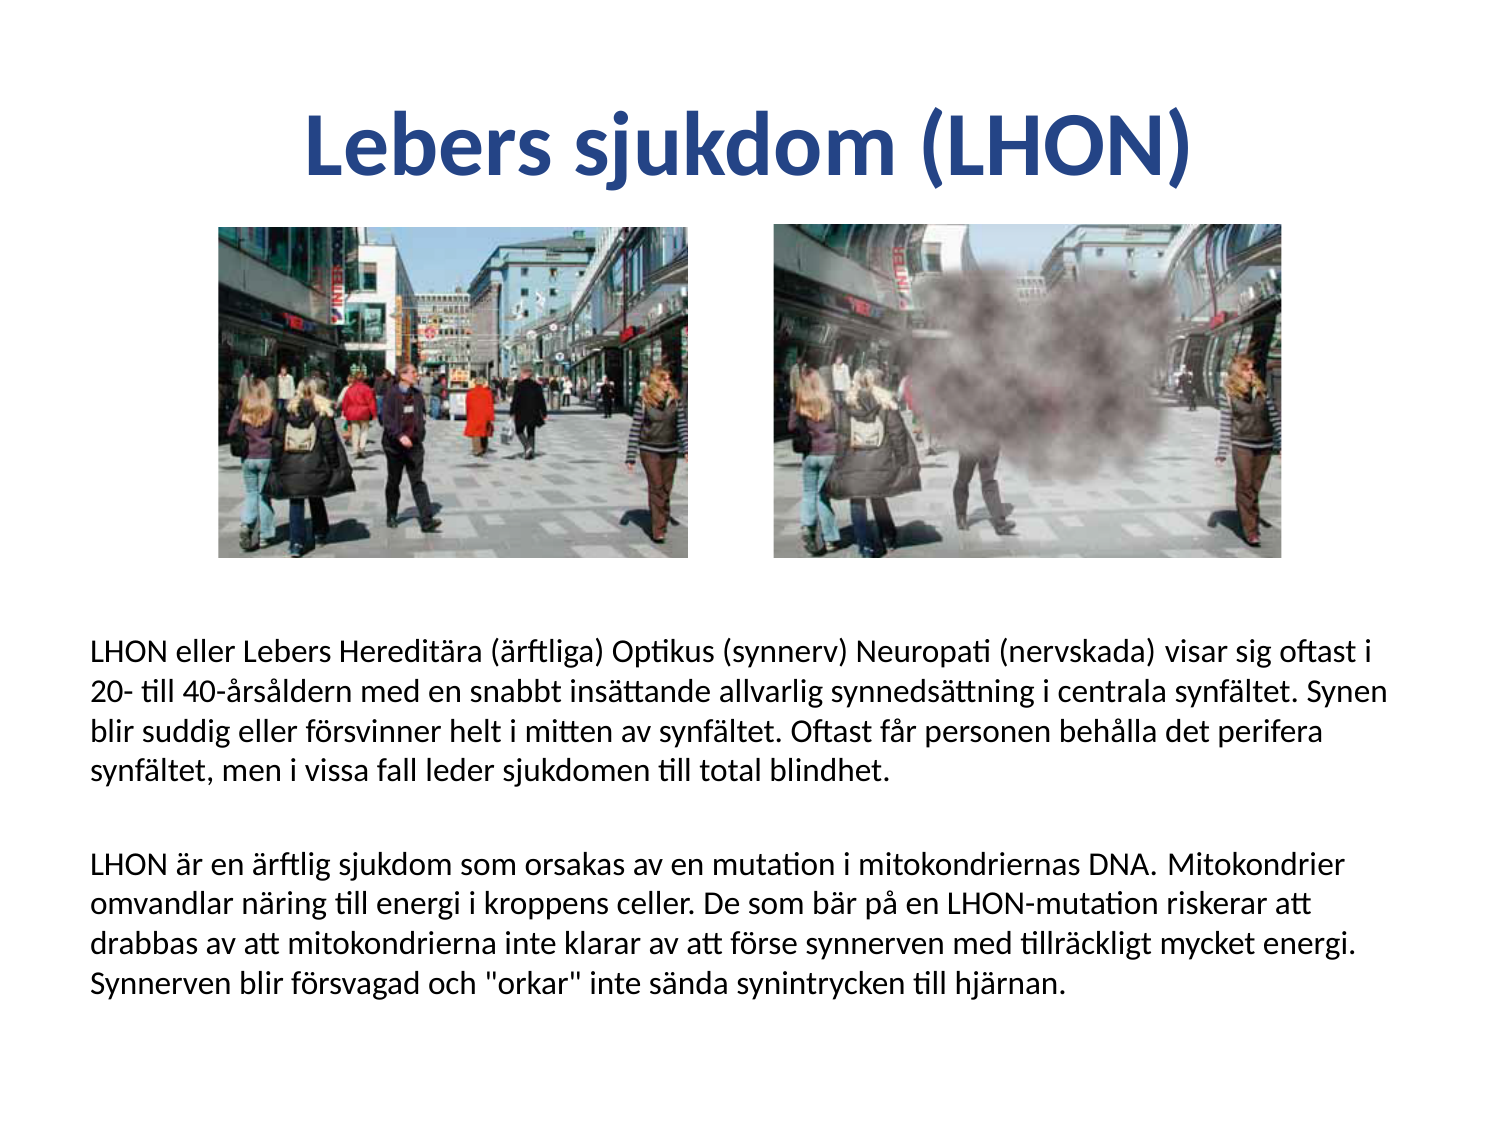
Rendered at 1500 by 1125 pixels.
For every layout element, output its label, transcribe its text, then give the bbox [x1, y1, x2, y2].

list LHON eller Lebers Hereditära (ärftliga) Optikus (synnerv) Neuropati (nervskada) visar sig oftast i 20- till 40-årsåldern med en snabbt insättande allvarlig synnedsättning i centrala synfältet. Synen blir suddig eller försvinner helt i mitten av synfältet. Oftast får personen behålla det perifera synfältet, men i vissa fall leder sjukdomen till total blindhet. LHON är en ärftlig sjukdom som orsakas av en mutation i mitokondriernas DNA. Mitokondrier omvandlar näring till energi i kroppens celler. De som bär på en LHON-mutation riskerar att drabbas av att mitokondrierna inte klarar av att förse synnerven med tillräckligt mycket energi. Synnerven blir försvagad och "orkar" inte sända synintrycken till hjärnan. [75, 621, 1425, 1052]
picture [218, 226, 688, 559]
title Lebers sjukdom (LHON) [75, 45, 1425, 233]
picture [773, 224, 1282, 559]
